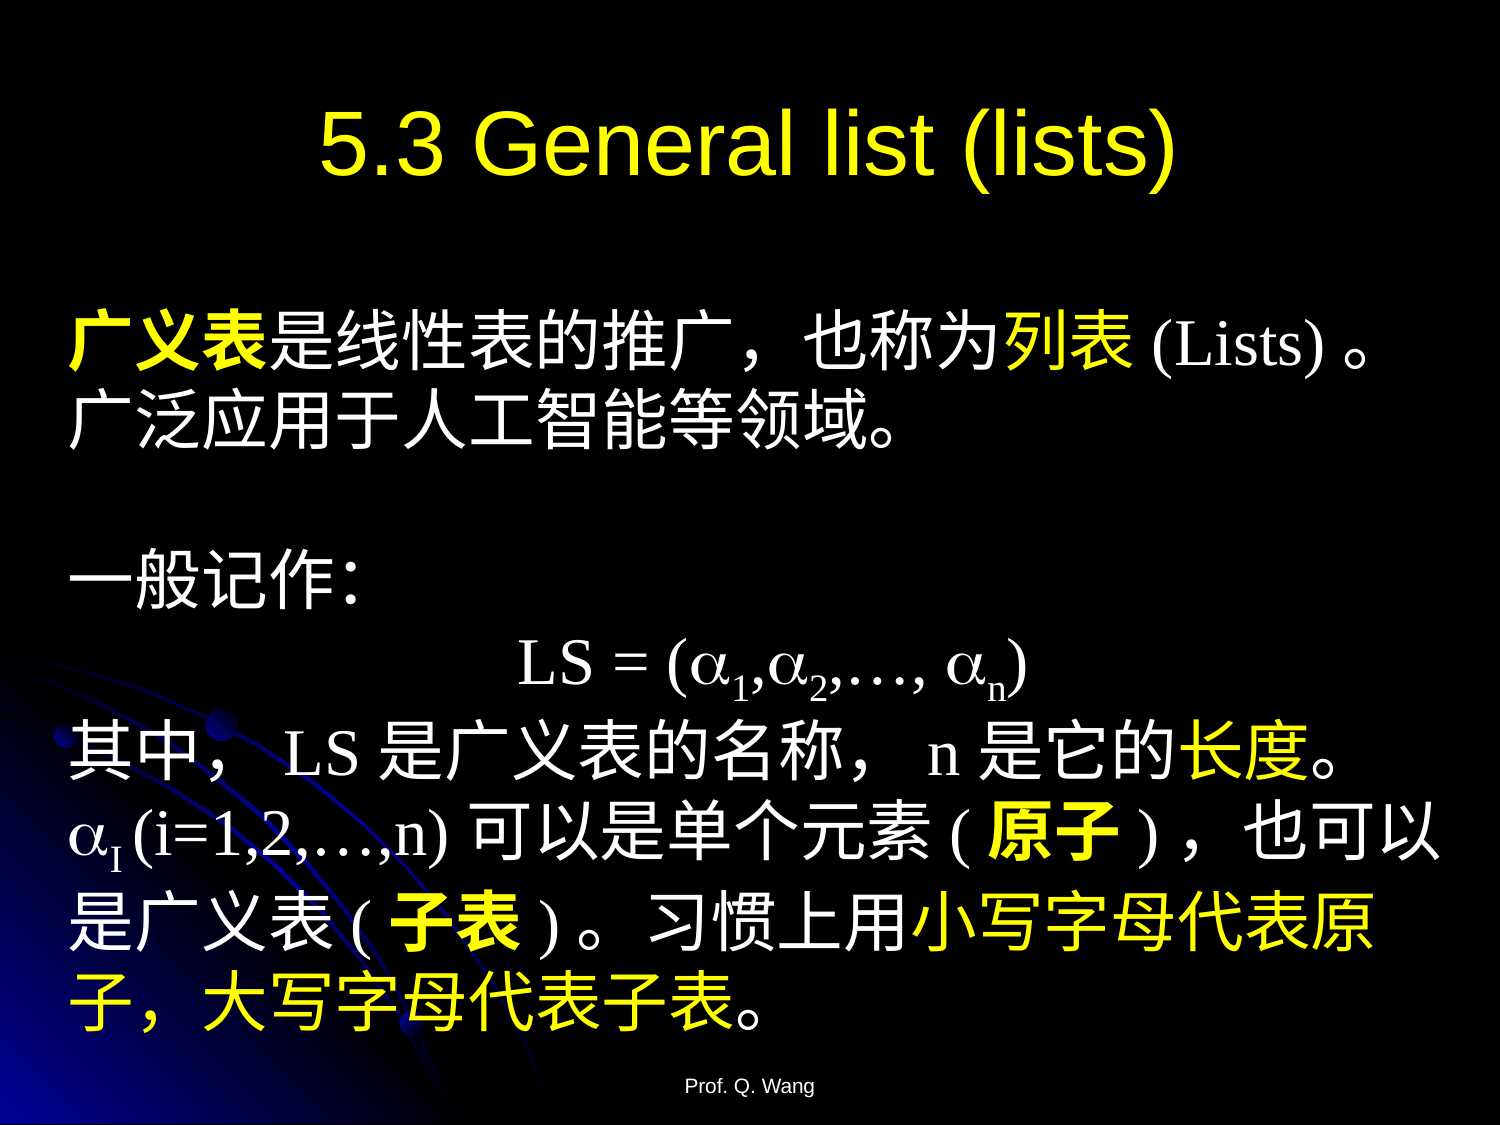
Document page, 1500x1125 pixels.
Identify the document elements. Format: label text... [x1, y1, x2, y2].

title 5.3 General list (lists) [75, 45, 1425, 233]
text_box 广义表是线性表的推广，也称为列表(Lists)。广泛应用于人工智能等领域。 一般记作： LS = (1,2,…, n) 其中，LS是广义表的名称，n是它的长度。 I (i=1,2,…,n)可以是单个元素(原子)，也可以是广义表(子表)。习惯上用小写字母代表原子，大写字母代表子表。 [53, 290, 1467, 1048]
footer Prof. Q. Wang [512, 1048, 988, 1099]
